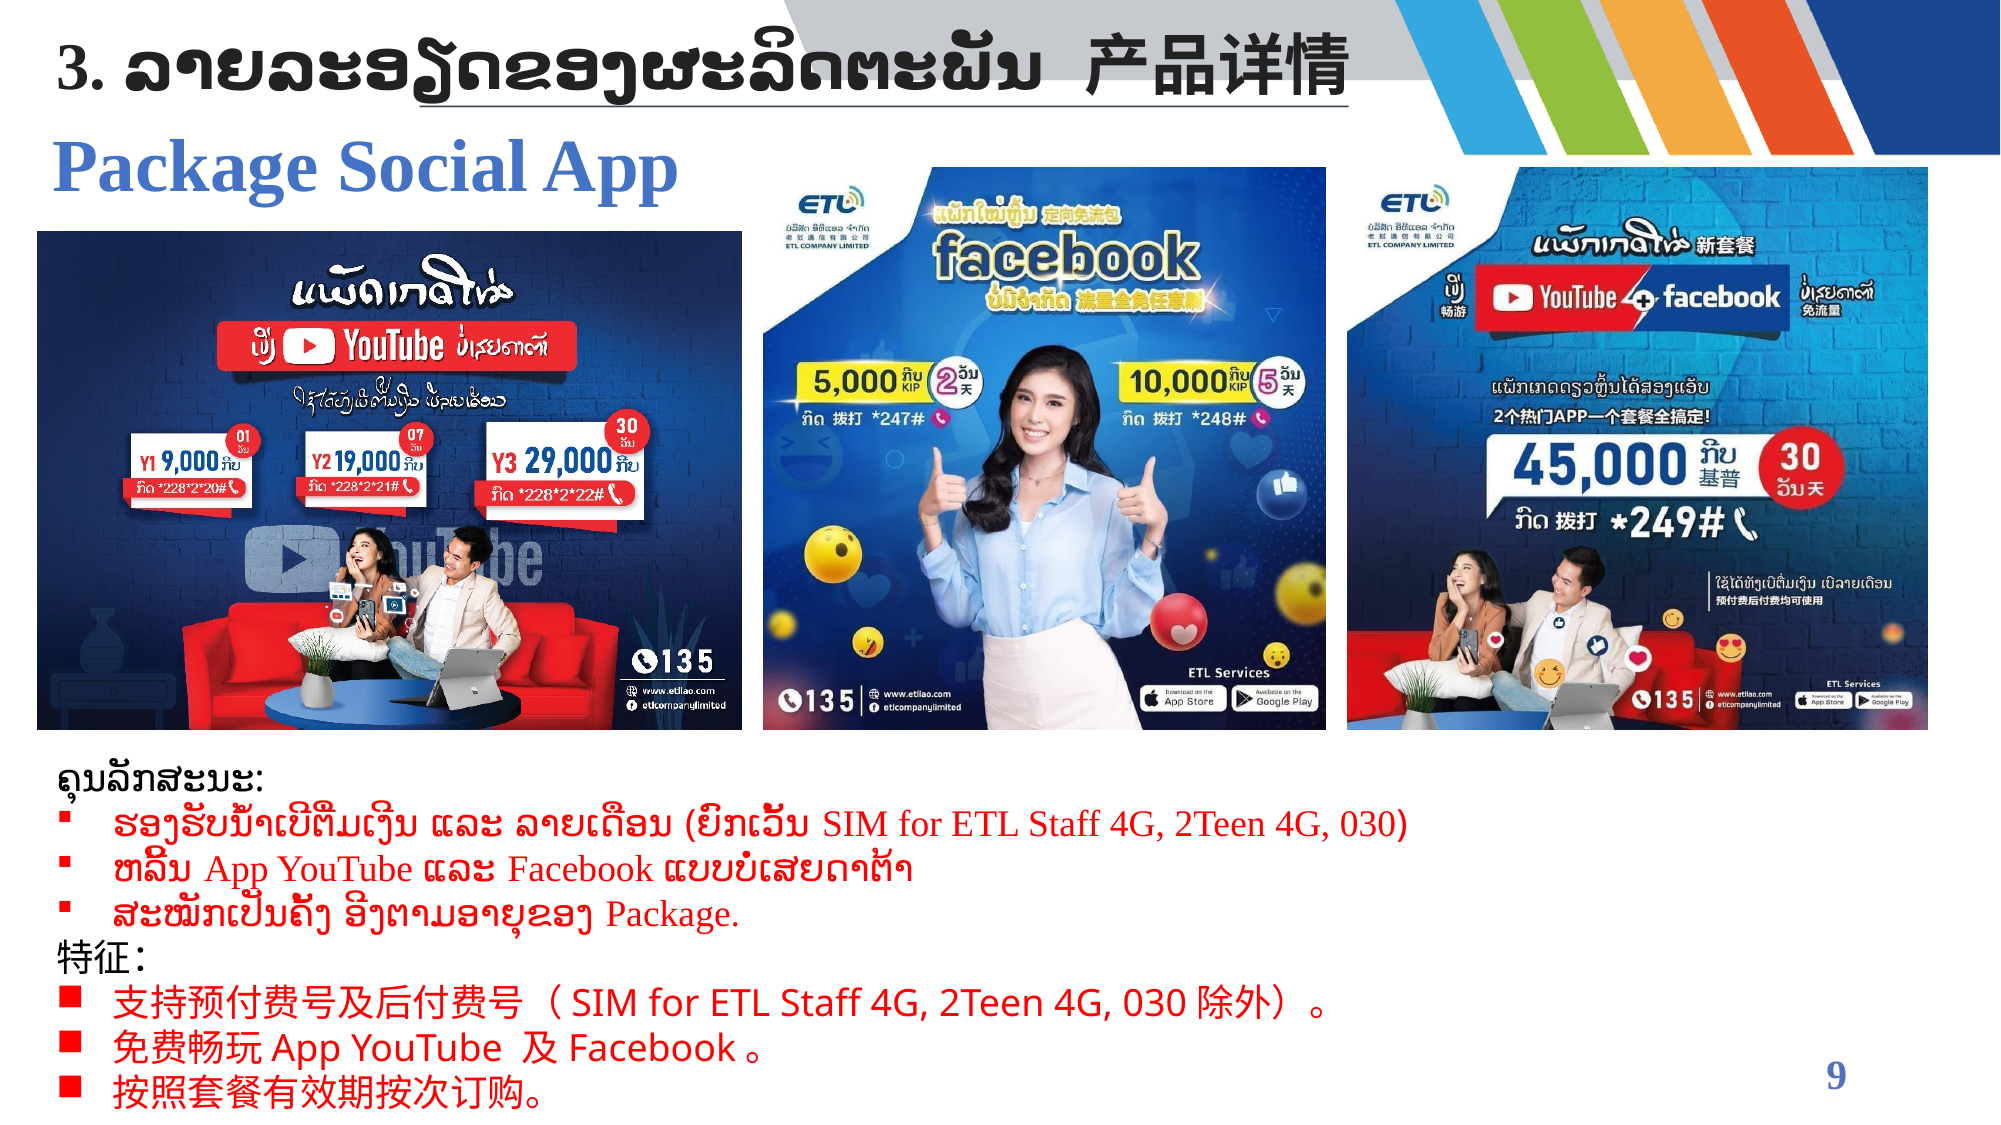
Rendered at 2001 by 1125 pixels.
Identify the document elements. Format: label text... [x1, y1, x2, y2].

text_box ຄຸນລັກສະນະ: ຮອງຮັບນ້ຳເບີຕື່ມເງີນ ແລະ ລາຍເດືອນ (ຍົກເວັ້ນ SIM for ETL Staff 4G, 2Teen 4G, 030) ຫລີ້ນ App YouTube ແລະ Facebook ແບບບໍ່ເສຍດາຕ້າ ສະໝັກເປັນຄັ້ງ ອີງຕາມອາຍຸຂອງ Package. 特征： 支持预付费号及后付费号（SIM for ETL Staff 4G, 2Teen 4G, 030除外）。 免费畅玩App YouTube 及Facebook。 按照套餐有效期按次订购。 [41, 746, 1815, 1121]
text_box Package Social App [37, 111, 852, 223]
text_box 3. ລາຍລະອຽດຂອງຜະລິດຕະພັນ 产品详情 [41, 15, 1402, 111]
picture [0, 0, 2001, 1125]
slide_number 9 [1815, 1042, 1863, 1103]
